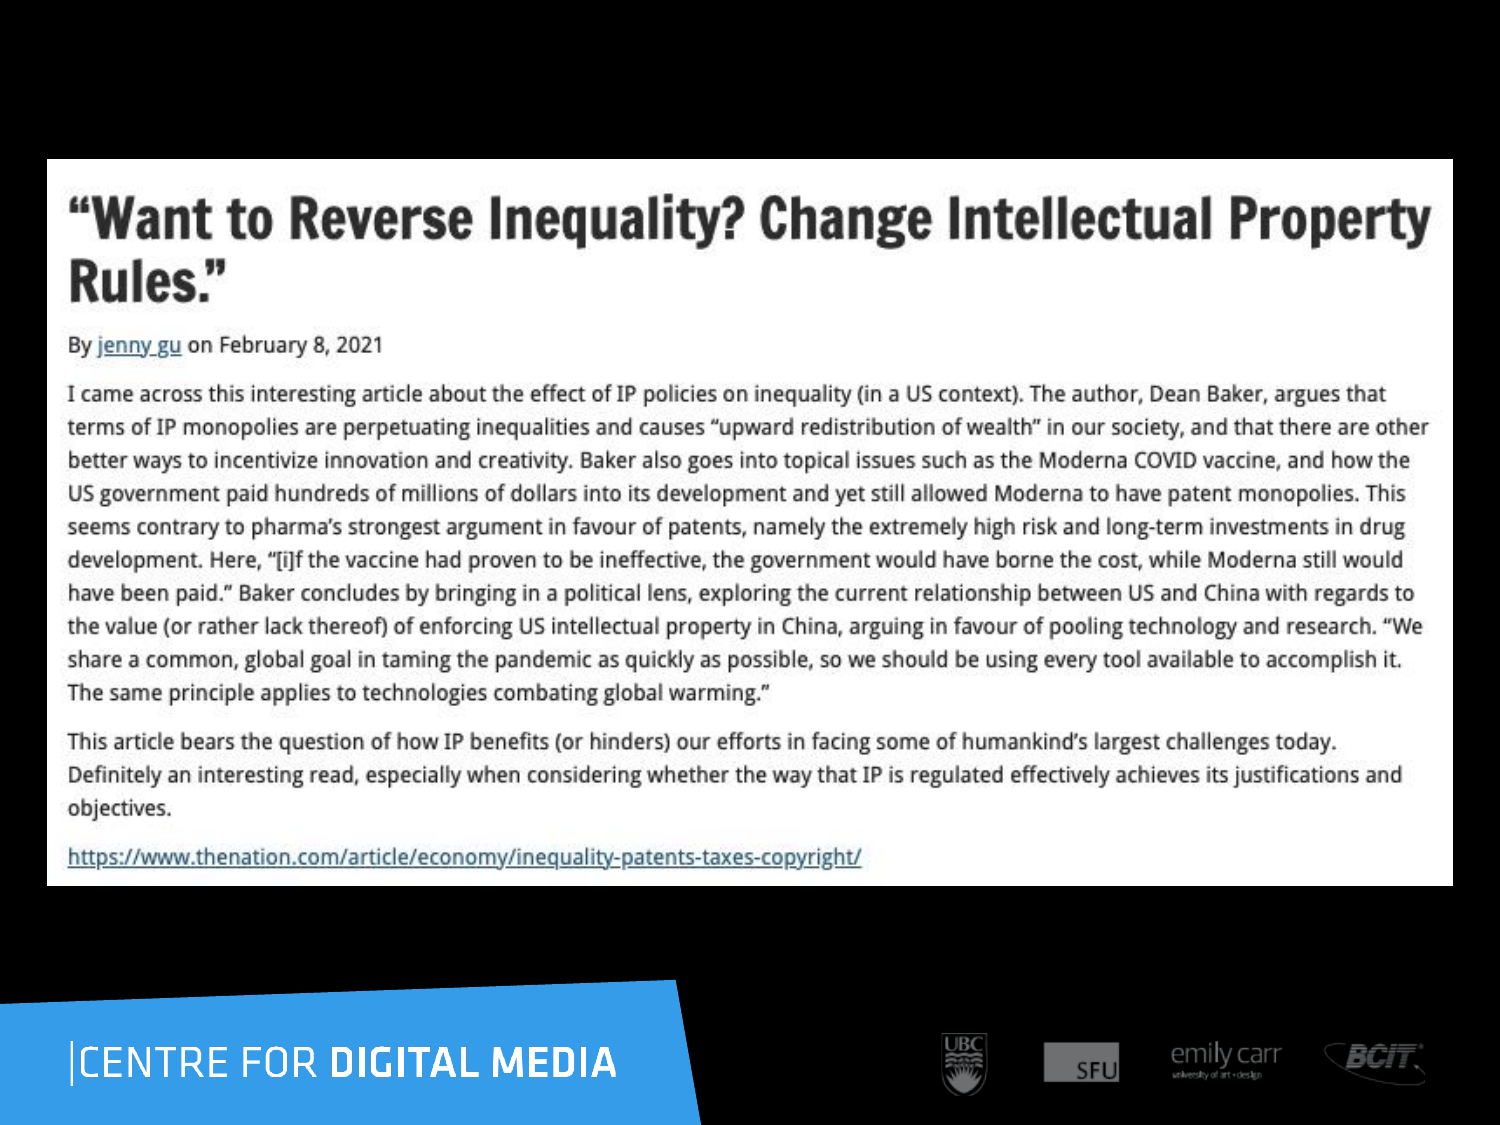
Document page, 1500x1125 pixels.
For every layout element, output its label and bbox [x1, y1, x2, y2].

picture [47, 159, 1453, 886]
